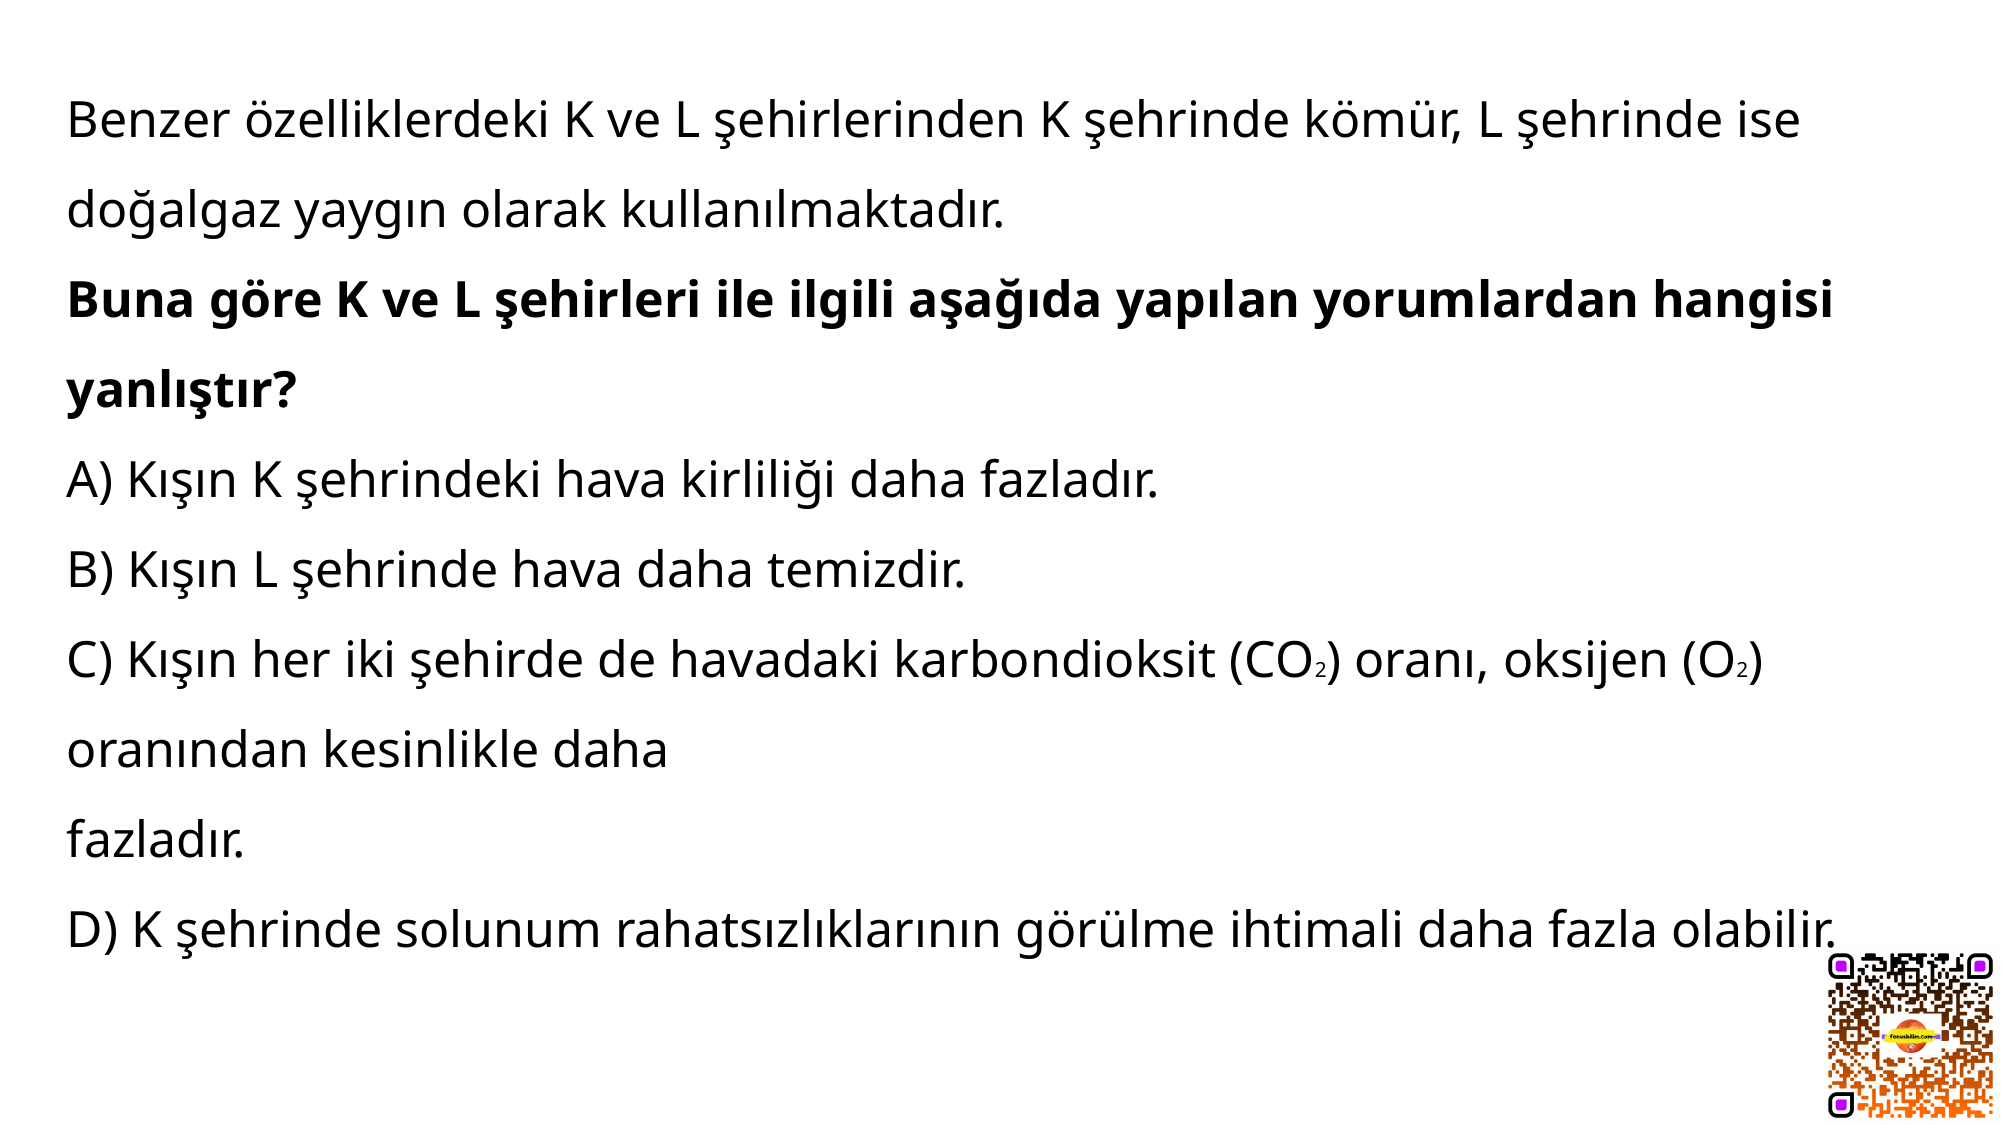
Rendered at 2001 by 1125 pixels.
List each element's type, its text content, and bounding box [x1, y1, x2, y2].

text_box Benzer özelliklerdeki K ve L şehirlerinden K şehrinde kömür, L şehrinde ise doğalgaz yaygın olarak kullanılmaktadır. Buna göre K ve L şehirleri ile ilgili aşağıda yapılan yorumlardan hangisi yanlıştır? A) Kışın K şehrindeki hava kirliliği daha fazladır. B) Kışın L şehrinde hava daha temizdir. C) Kışın her iki şehirde de havadaki karbondioksit (CO2) oranı, oksijen (O2) oranından kesinlikle daha fazladır. D) K şehrinde solunum rahatsızlıklarının görülme ihtimali daha fazla olabilir. [52, 50, 2000, 965]
picture [1821, 946, 2000, 1125]
